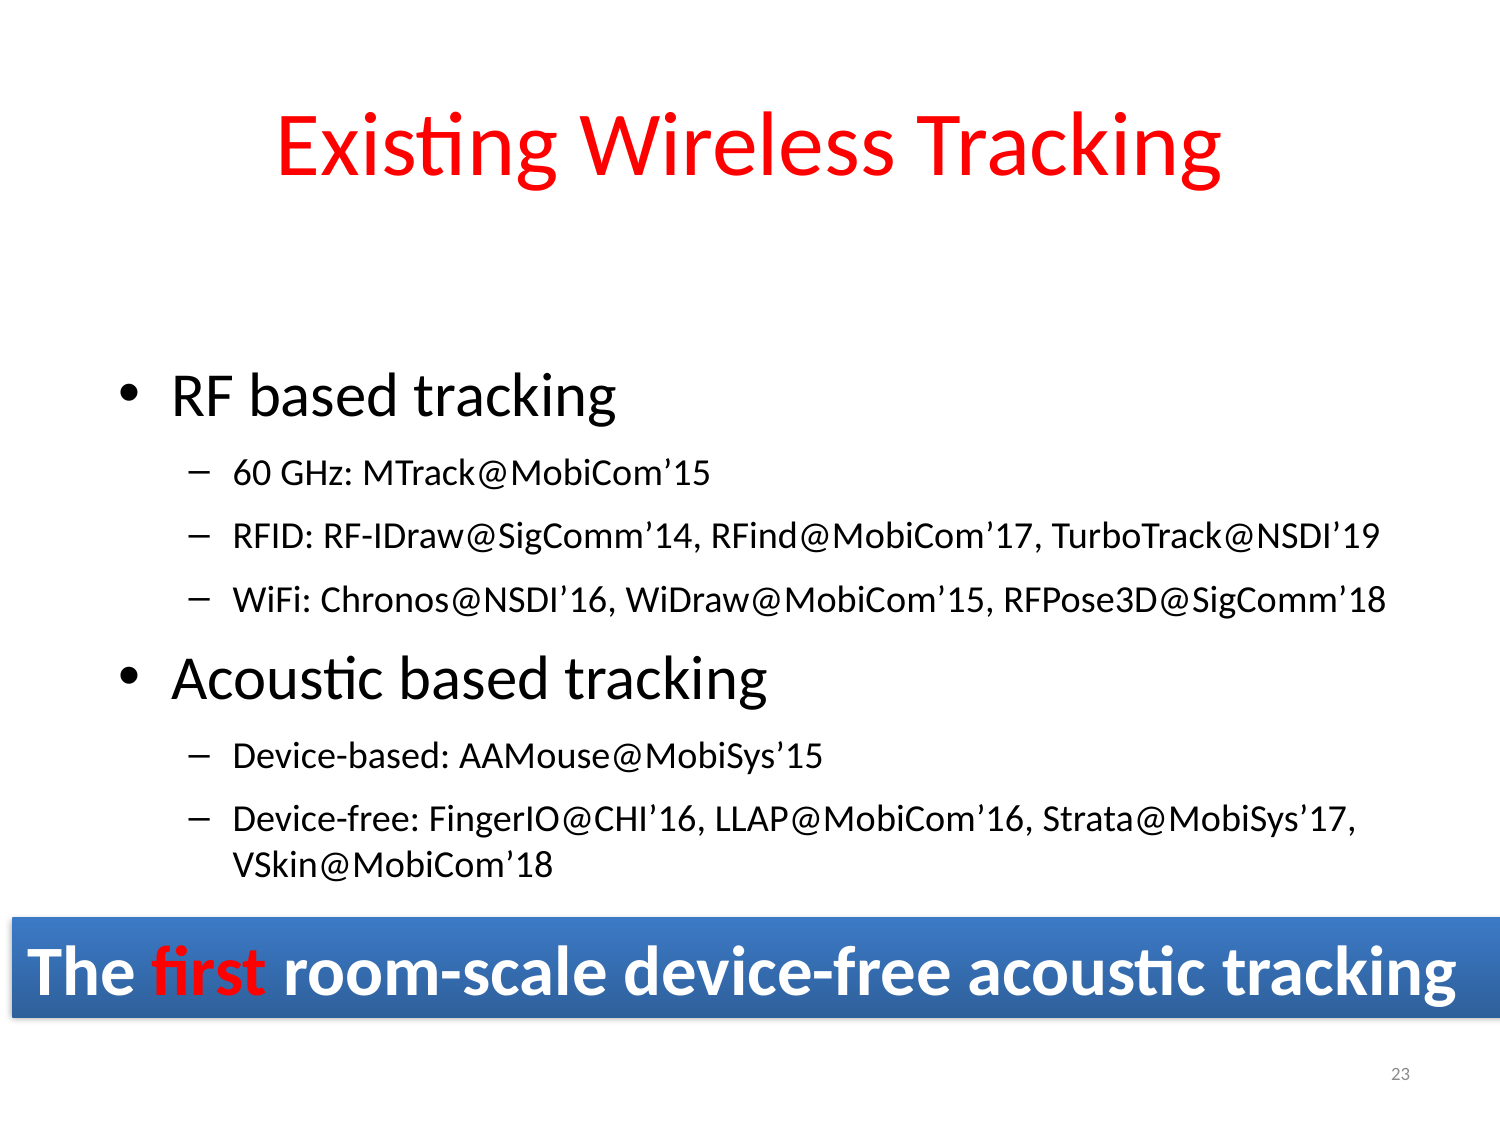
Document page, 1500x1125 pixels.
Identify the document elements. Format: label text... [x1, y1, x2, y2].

title Existing Wireless Tracking [75, 45, 1425, 233]
slide_number 23 [1074, 1042, 1425, 1103]
list RF based tracking 60 GHz: MTrack@MobiCom’15 RFID: RF-IDraw@SigComm’14, RFind@MobiCom’17, TurboTrack@NSDI’19 WiFi: Chronos@NSDI’16, WiDraw@MobiCom’15, RFPose3D@SigComm’18 Acoustic based tracking Device-based: AAMouse@MobiSys’15 Device-free: FingerIO@CHI’16, LLAP@MobiCom’16, Strata@MobiSys’17, VSkin@MobiCom’18 [103, 346, 1489, 894]
text_box The first room-scale device-free acoustic tracking [12, 917, 1500, 1018]
